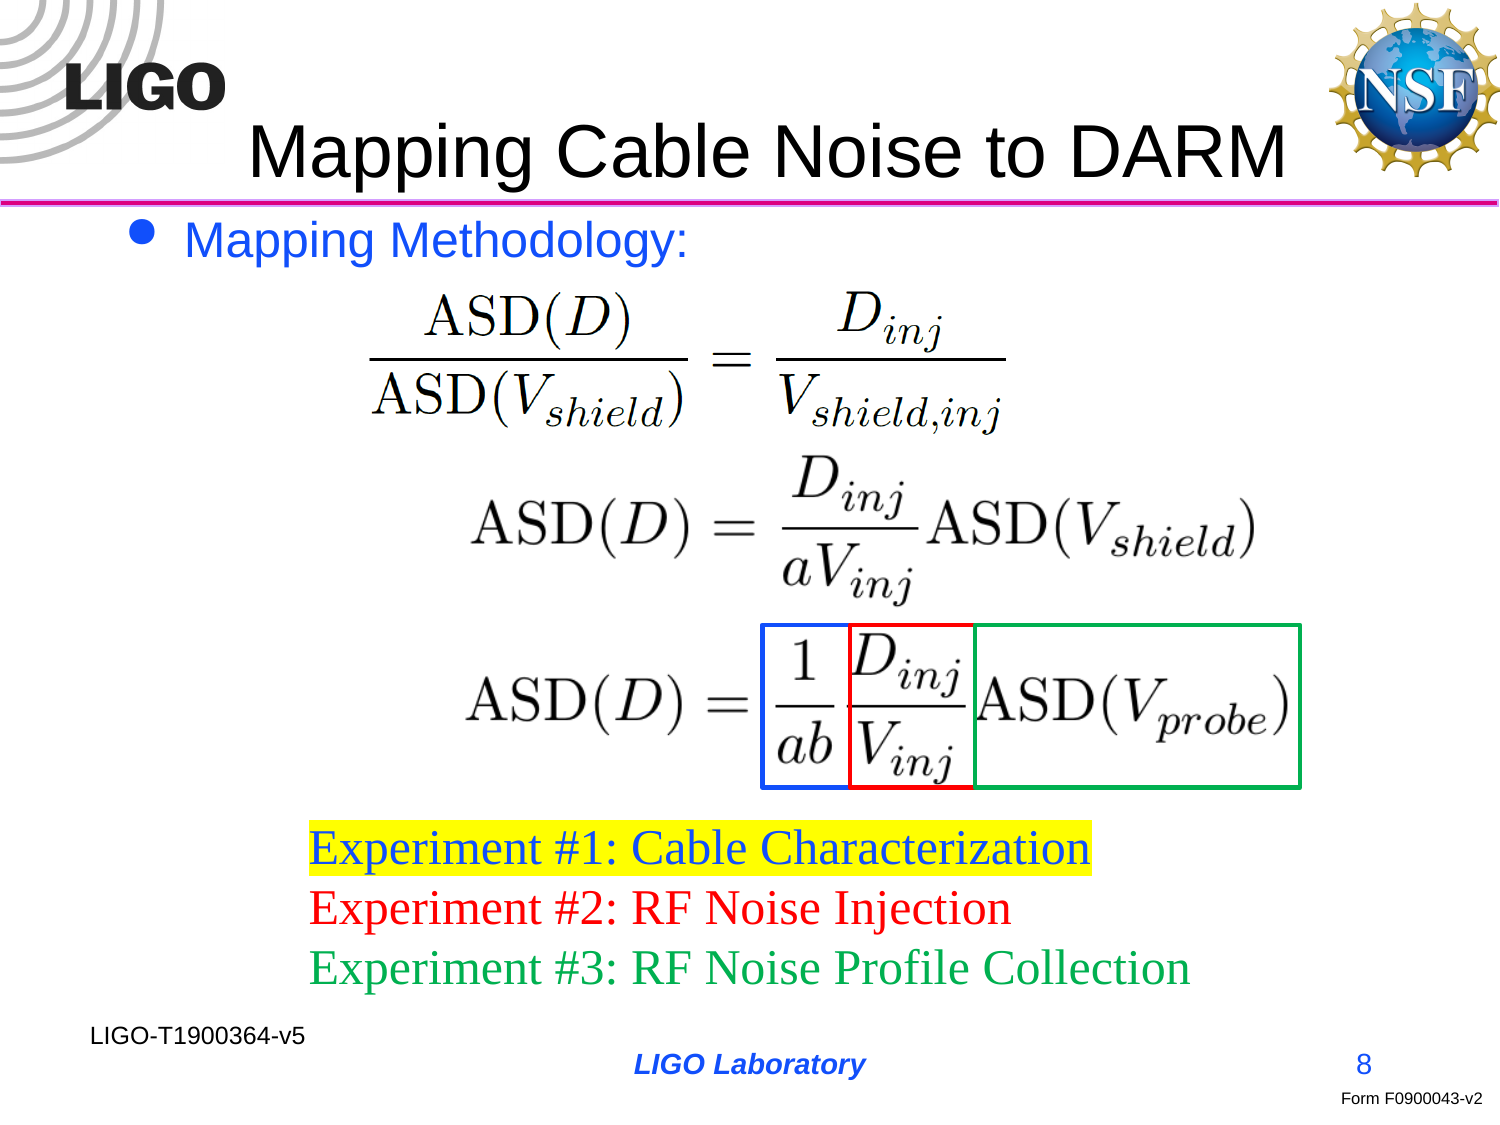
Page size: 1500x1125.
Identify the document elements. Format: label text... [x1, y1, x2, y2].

footer LIGO Laboratory [512, 1025, 988, 1100]
list Mapping Methodology: [112, 200, 1388, 875]
slide_number 8 [1074, 1025, 1388, 1100]
picture [345, 274, 1298, 613]
title Mapping Cable Noise to DARM [174, 12, 1363, 200]
text_box LIGO-T1900364-v5 [74, 1012, 538, 1088]
picture [459, 630, 1301, 788]
picture [0, 0, 225, 164]
picture [1326, 0, 1500, 180]
text_box Experiment #1: Cable Characterization Experiment #2: RF Noise Injection Experiment #3: RF Noise Profile Collection [293, 807, 1500, 1003]
